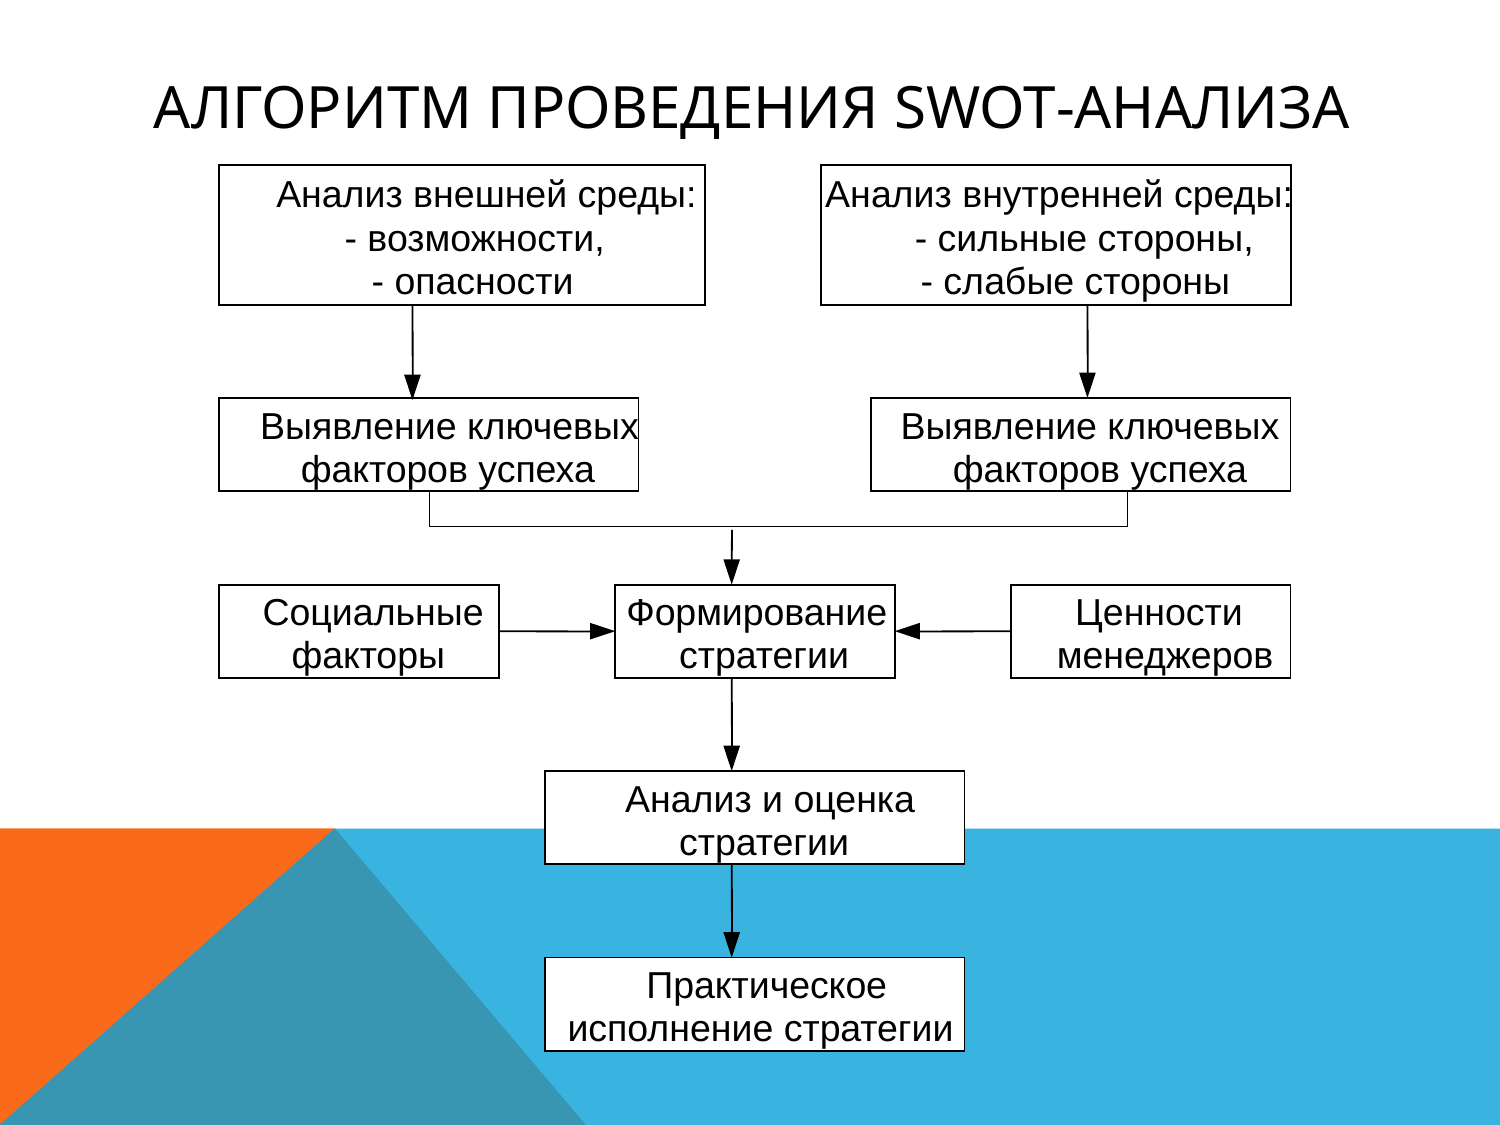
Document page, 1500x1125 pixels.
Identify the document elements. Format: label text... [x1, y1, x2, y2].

title Алгоритм проведения SWOT-анализа [135, 60, 1369, 150]
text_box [219, 164, 1295, 1051]
